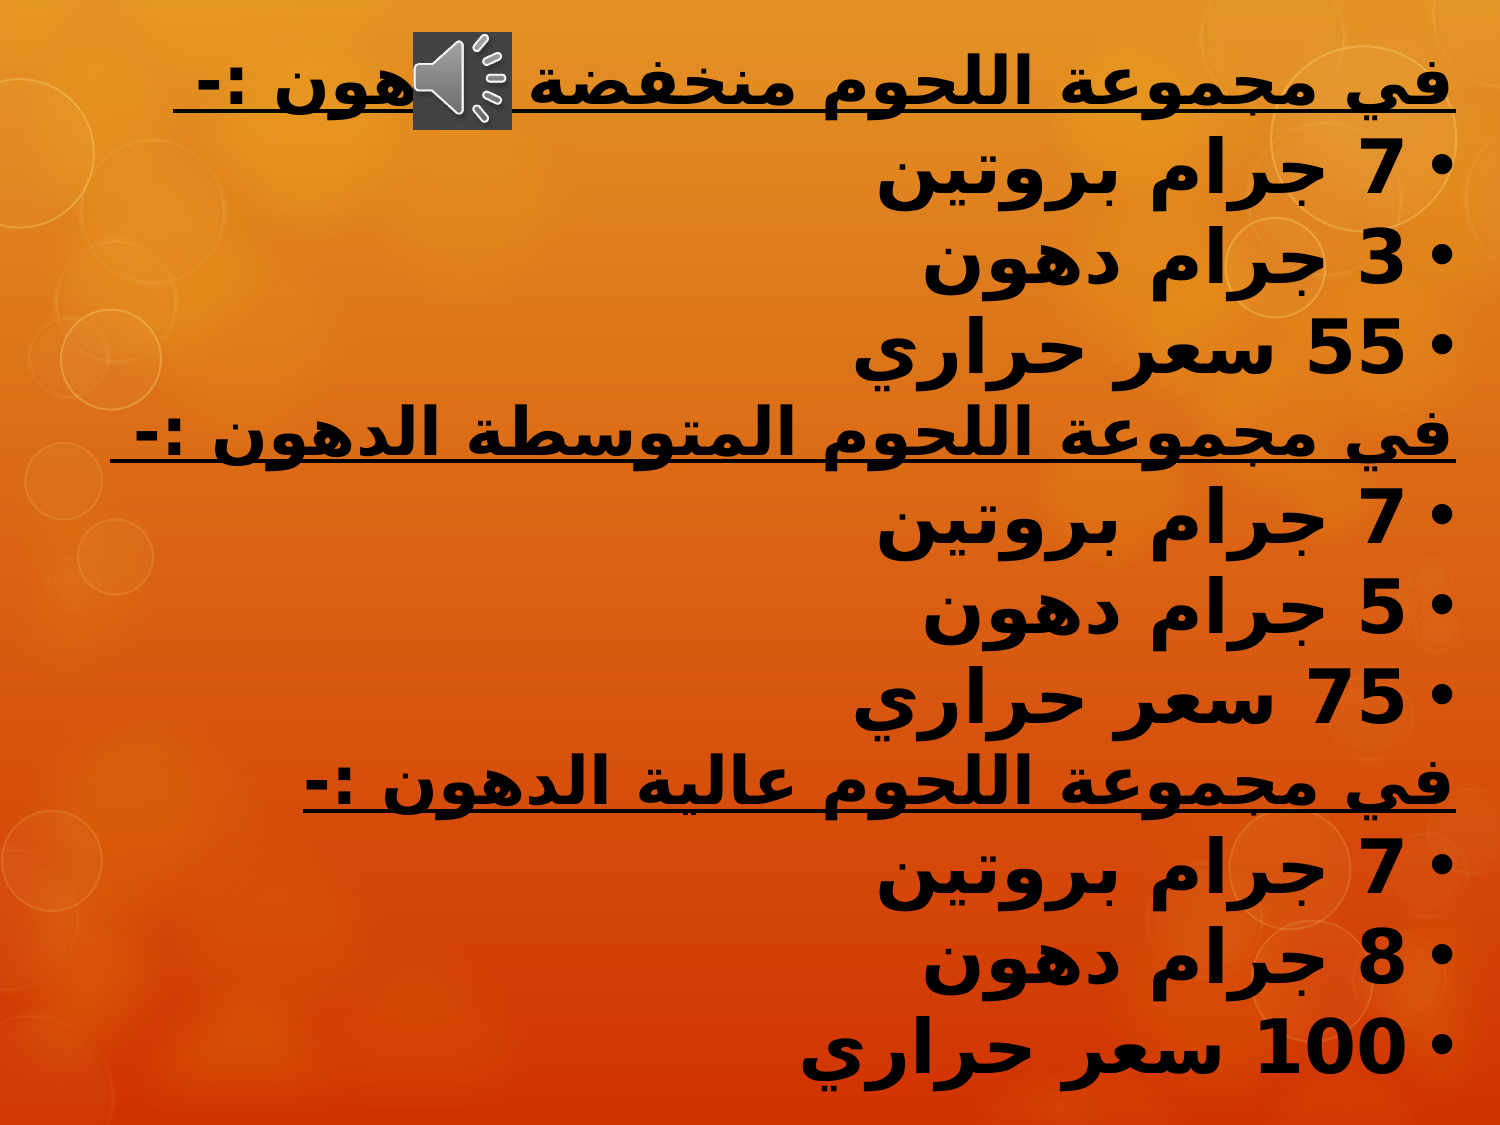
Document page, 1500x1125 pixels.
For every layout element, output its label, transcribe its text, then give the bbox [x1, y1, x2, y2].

picture [411, 30, 513, 132]
text_box في مجموعة اللحوم منخفضة الدهون :- 7 جرام بروتين 3 جرام دهون 55 سعر حراري في مجموعة اللحوم المتوسطة الدهون :- 7 جرام بروتين 5 جرام دهون 75 سعر حراري في مجموعة اللحوم عالية الدهون :- 7 جرام بروتين 8 جرام دهون 100 سعر حراري [29, 30, 1471, 1096]
